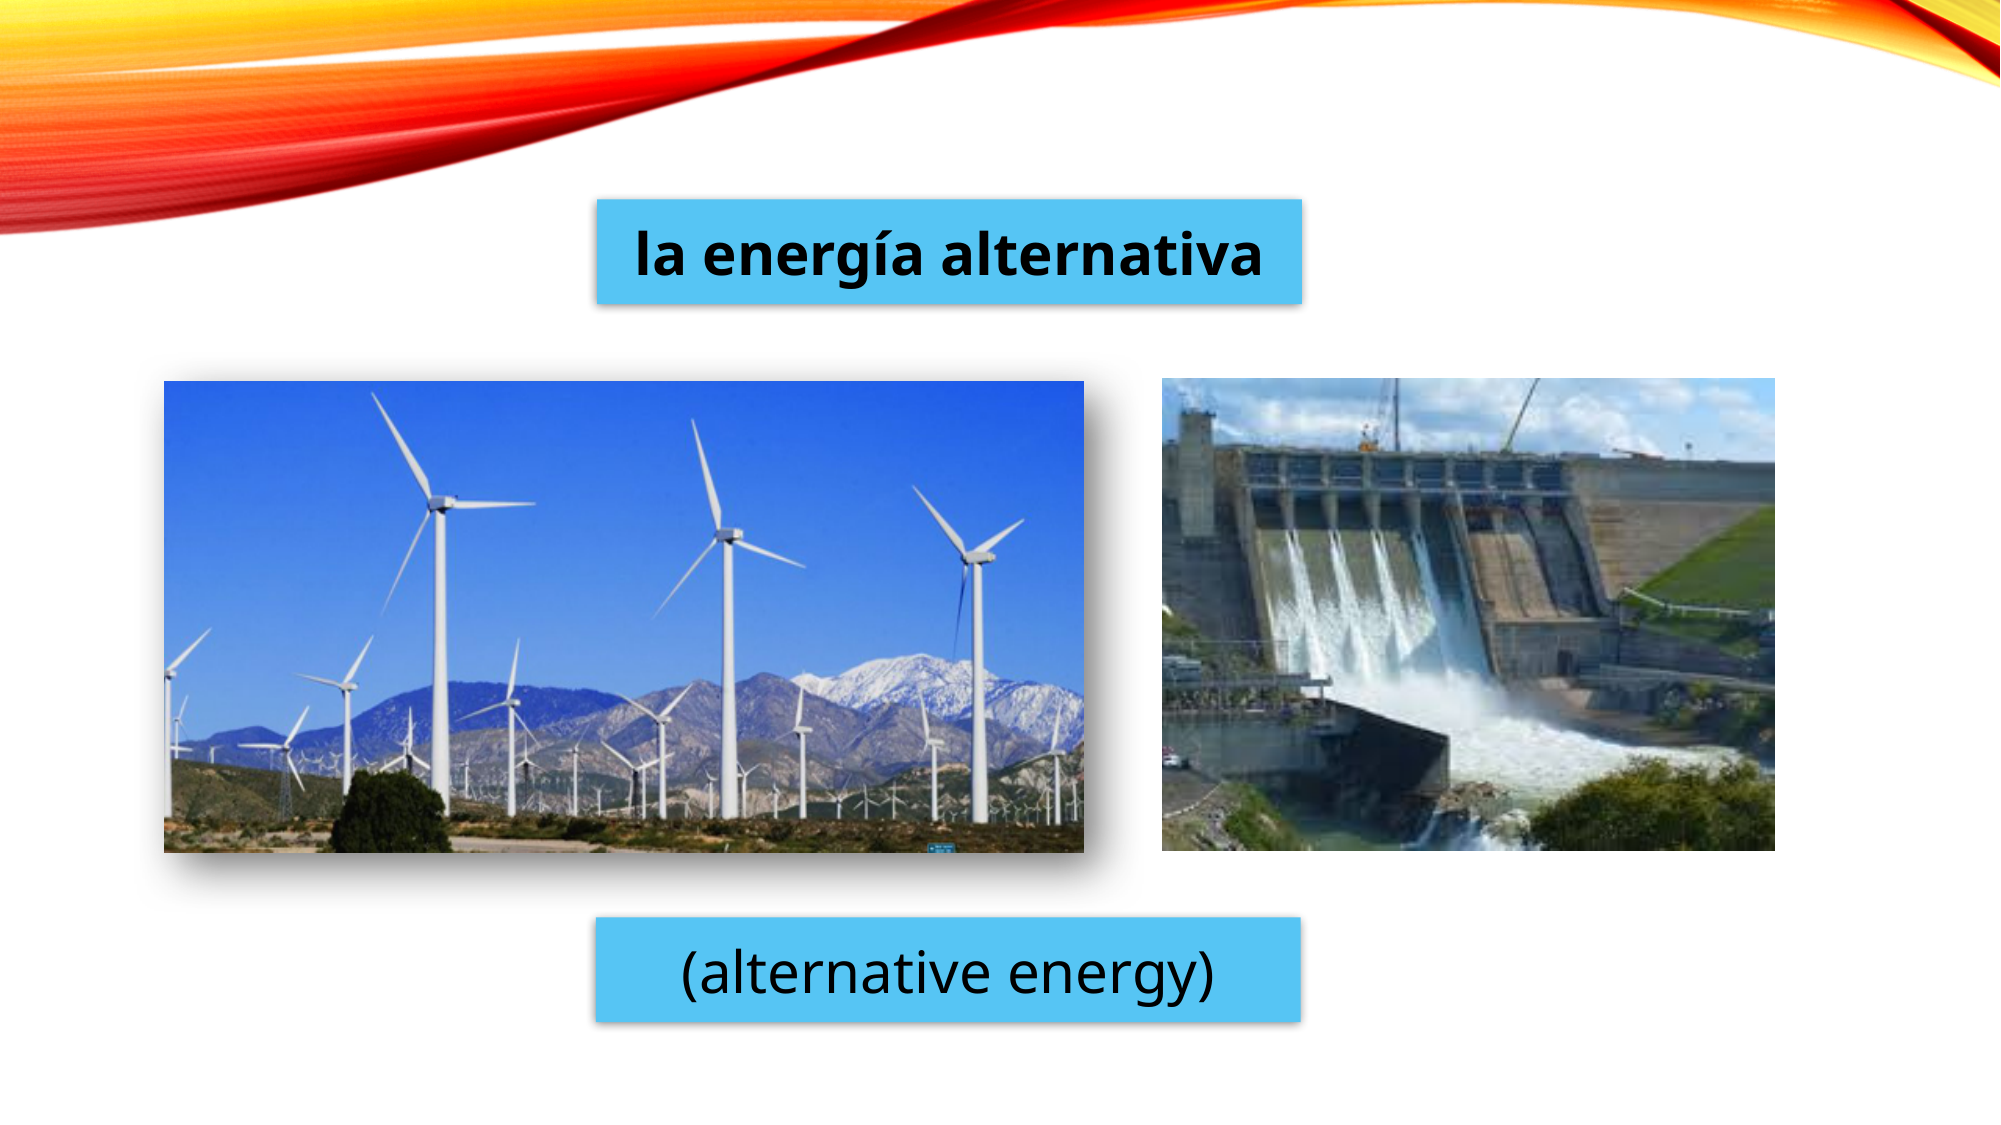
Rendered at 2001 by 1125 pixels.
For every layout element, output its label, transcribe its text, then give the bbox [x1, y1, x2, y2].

text_box (alternative energy) [595, 917, 1301, 1023]
picture [1162, 378, 1775, 852]
picture [0, 0, 2000, 237]
text_box la energía alternativa [597, 199, 1302, 305]
picture [163, 381, 1084, 854]
